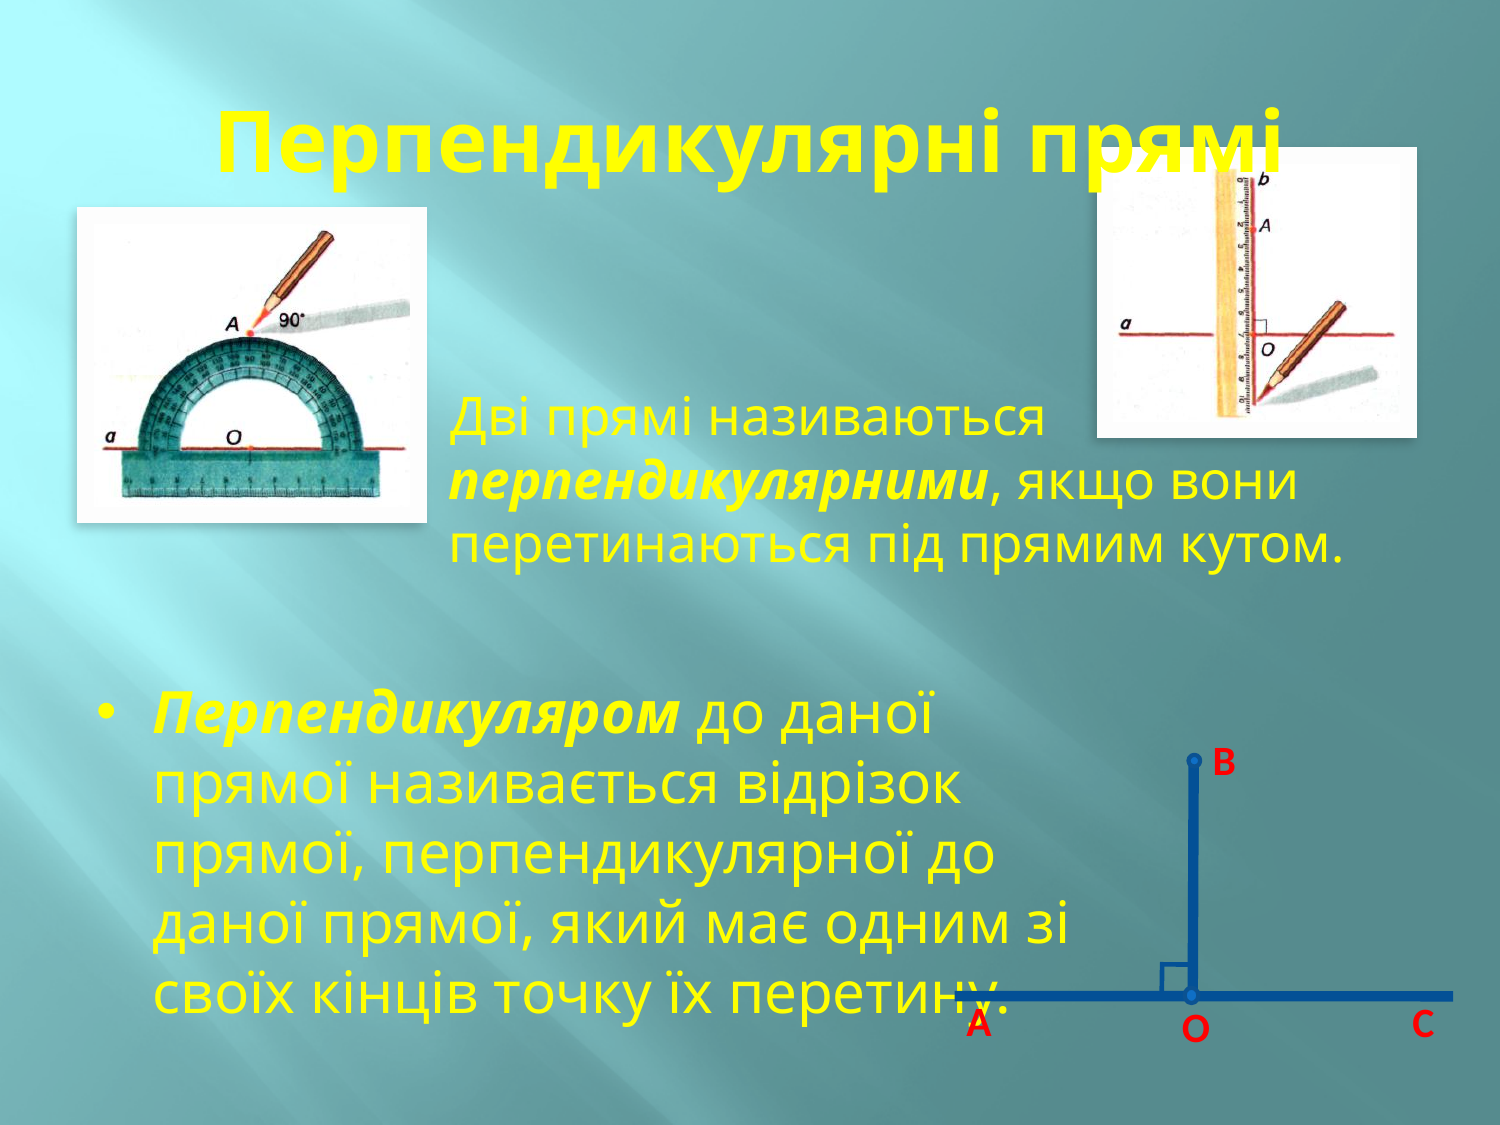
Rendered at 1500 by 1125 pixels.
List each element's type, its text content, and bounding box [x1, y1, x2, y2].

list Дві прямі називаються перпендикулярними, якщо вони перетинаються під прямим кутом. [351, 375, 1372, 610]
picture [1113, 163, 1401, 423]
picture [93, 223, 411, 507]
text_box Перпендикуляром до даної прямої називається відрізок прямої, перпендикулярної до даної прямої, який має одним зі своїх кінців точку їх перетину. [81, 667, 1090, 1020]
title Перпендикулярні прямі [75, 45, 1425, 233]
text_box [954, 726, 1454, 1060]
